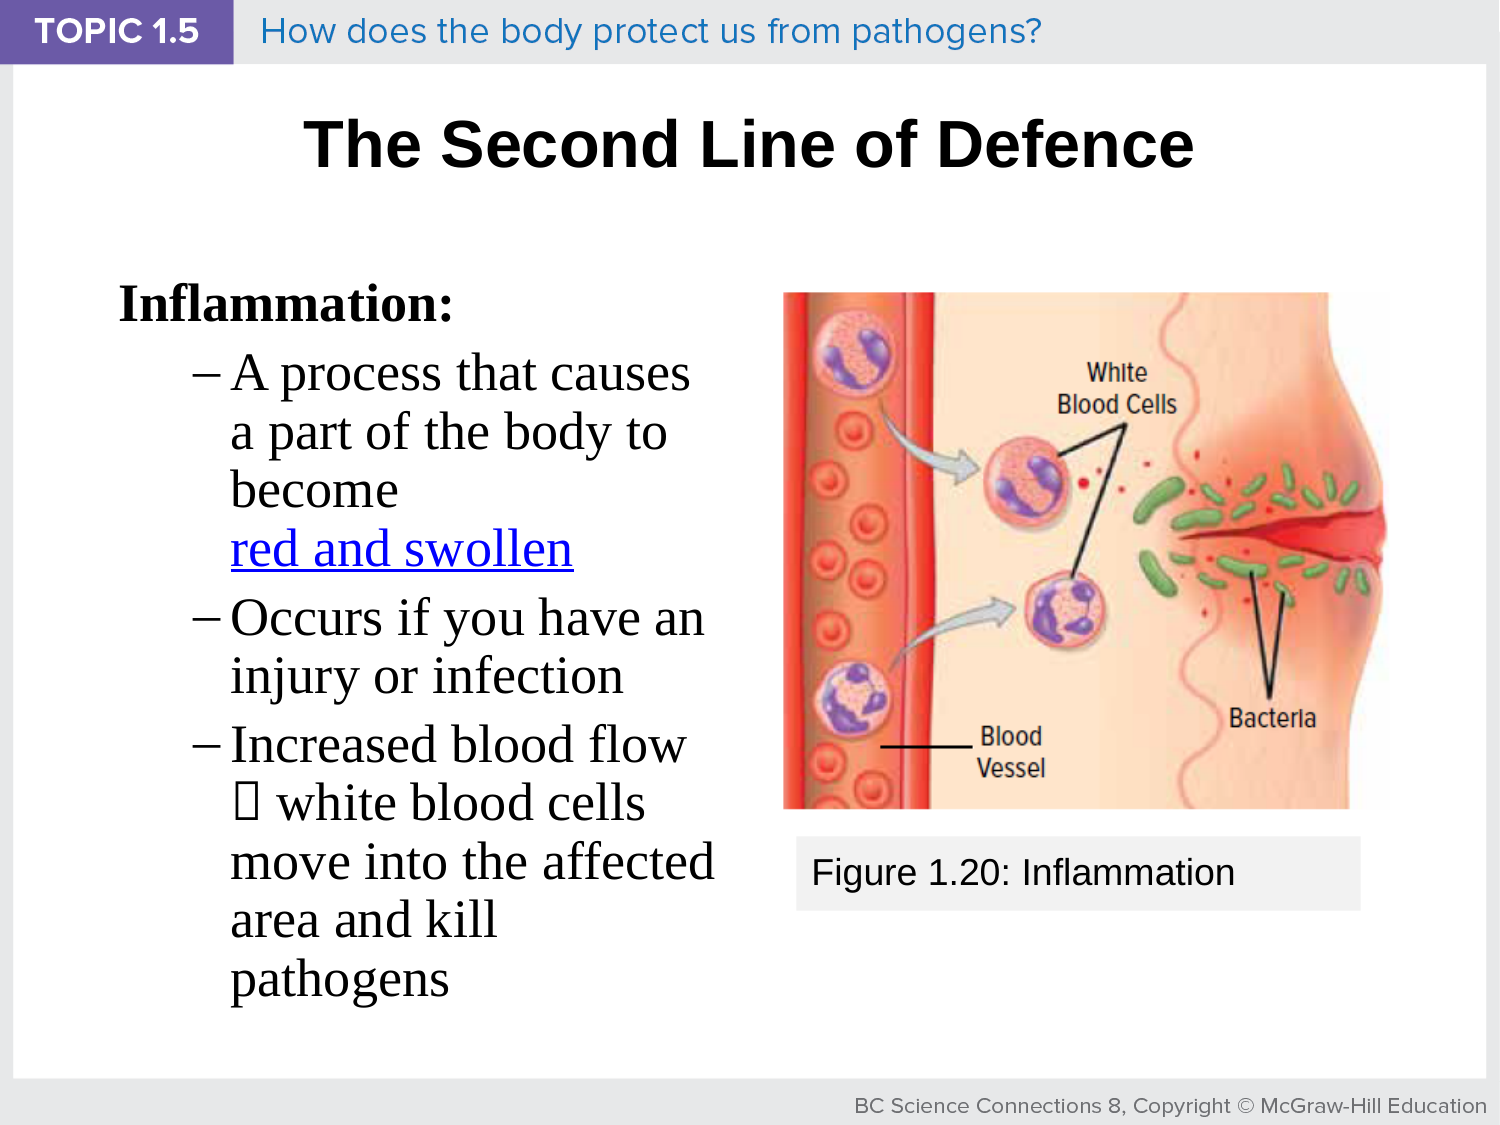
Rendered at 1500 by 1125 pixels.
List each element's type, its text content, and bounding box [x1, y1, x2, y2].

title The Second Line of Defence [103, 59, 1397, 232]
list Inflammation: A process that causes a part of the body to become red and swollen Occurs if you have an injury or infection Increased blood flow  white blood cells move into the affected area and kill pathogens [103, 267, 742, 1066]
list Figure 1.20: Inflammation [796, 836, 1361, 911]
picture [0, 0, 1500, 1125]
